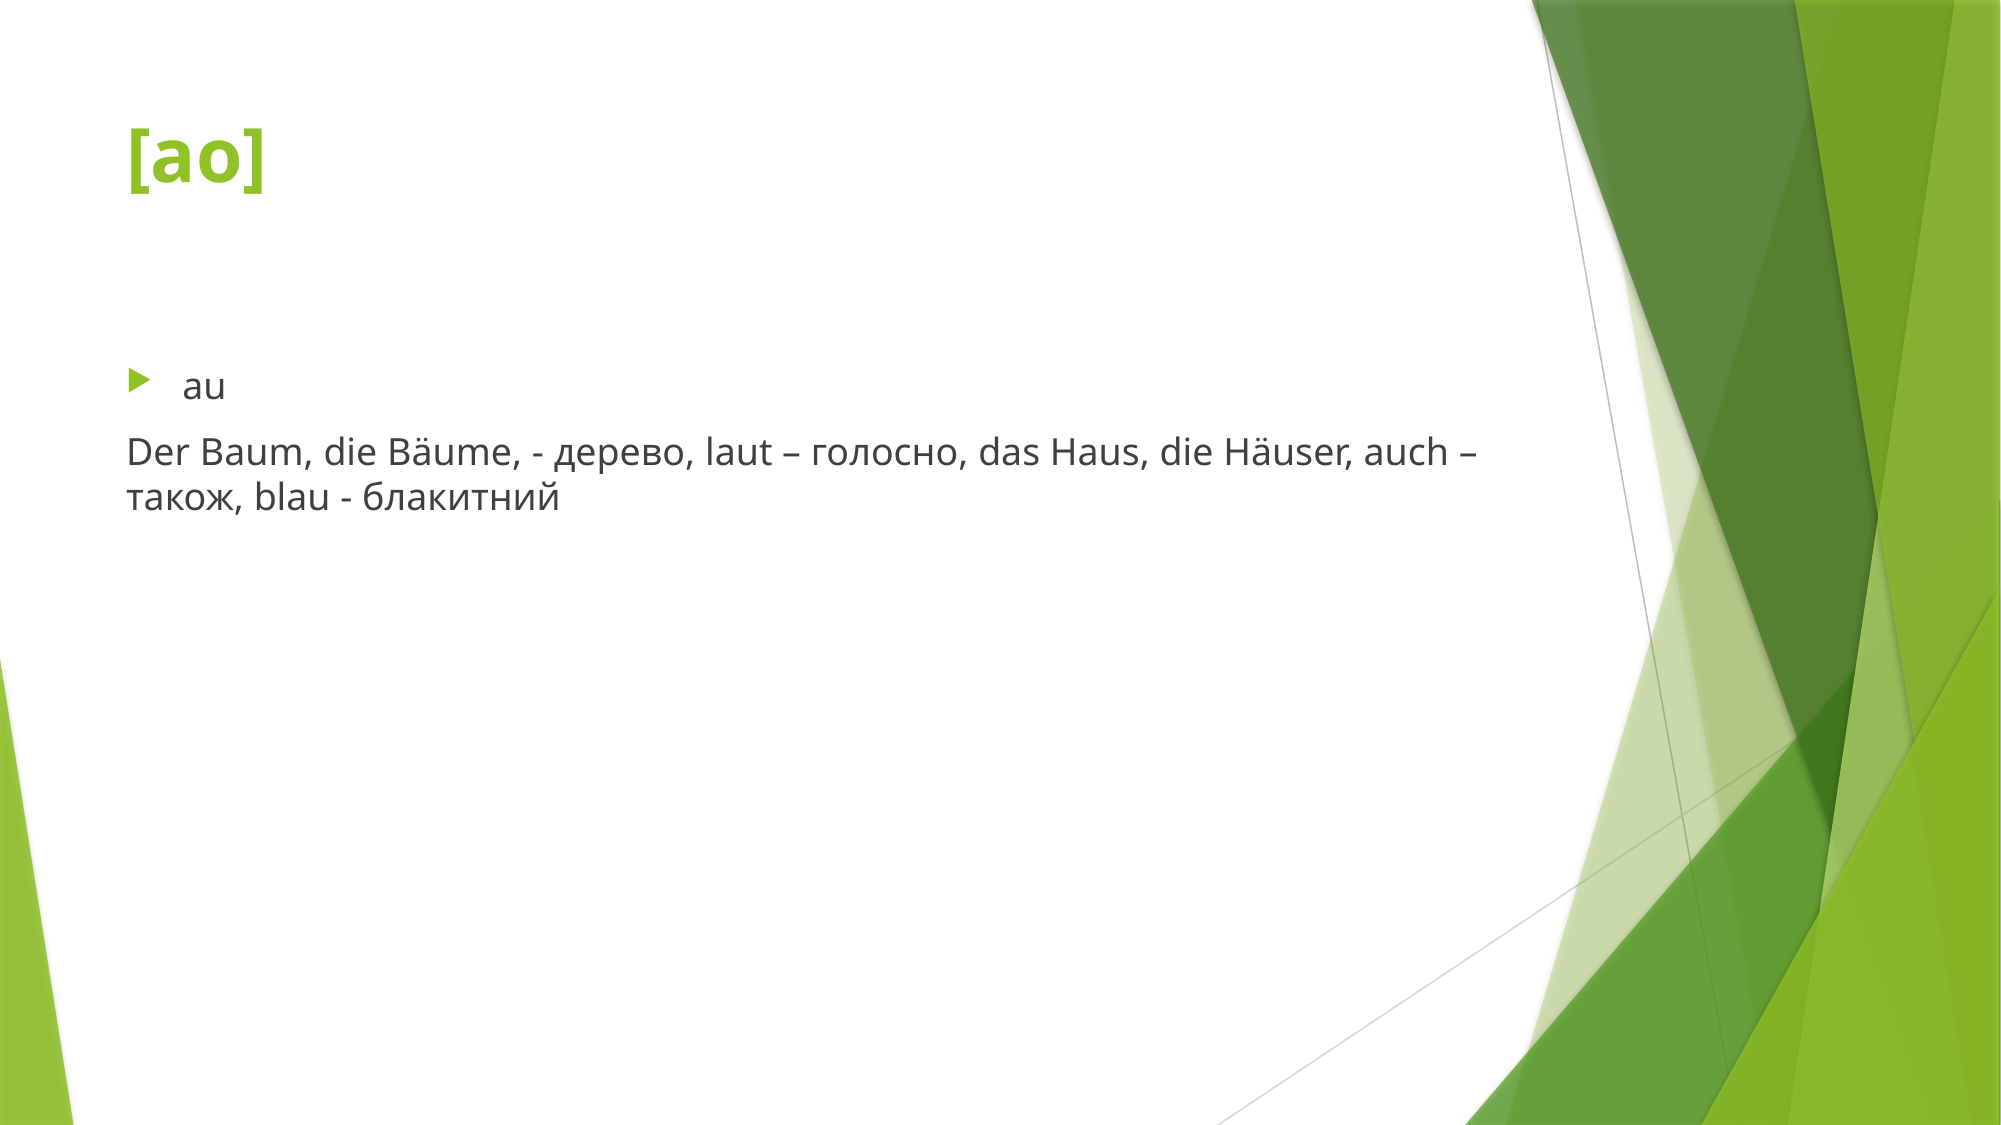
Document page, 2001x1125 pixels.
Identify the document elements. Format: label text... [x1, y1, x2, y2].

title [ао] [111, 99, 1522, 317]
list au Der Baum, die Bäume, - дерево, laut – голосно, das Haus, die Häuser, auch – також, blau - блакитний [111, 354, 1522, 992]
